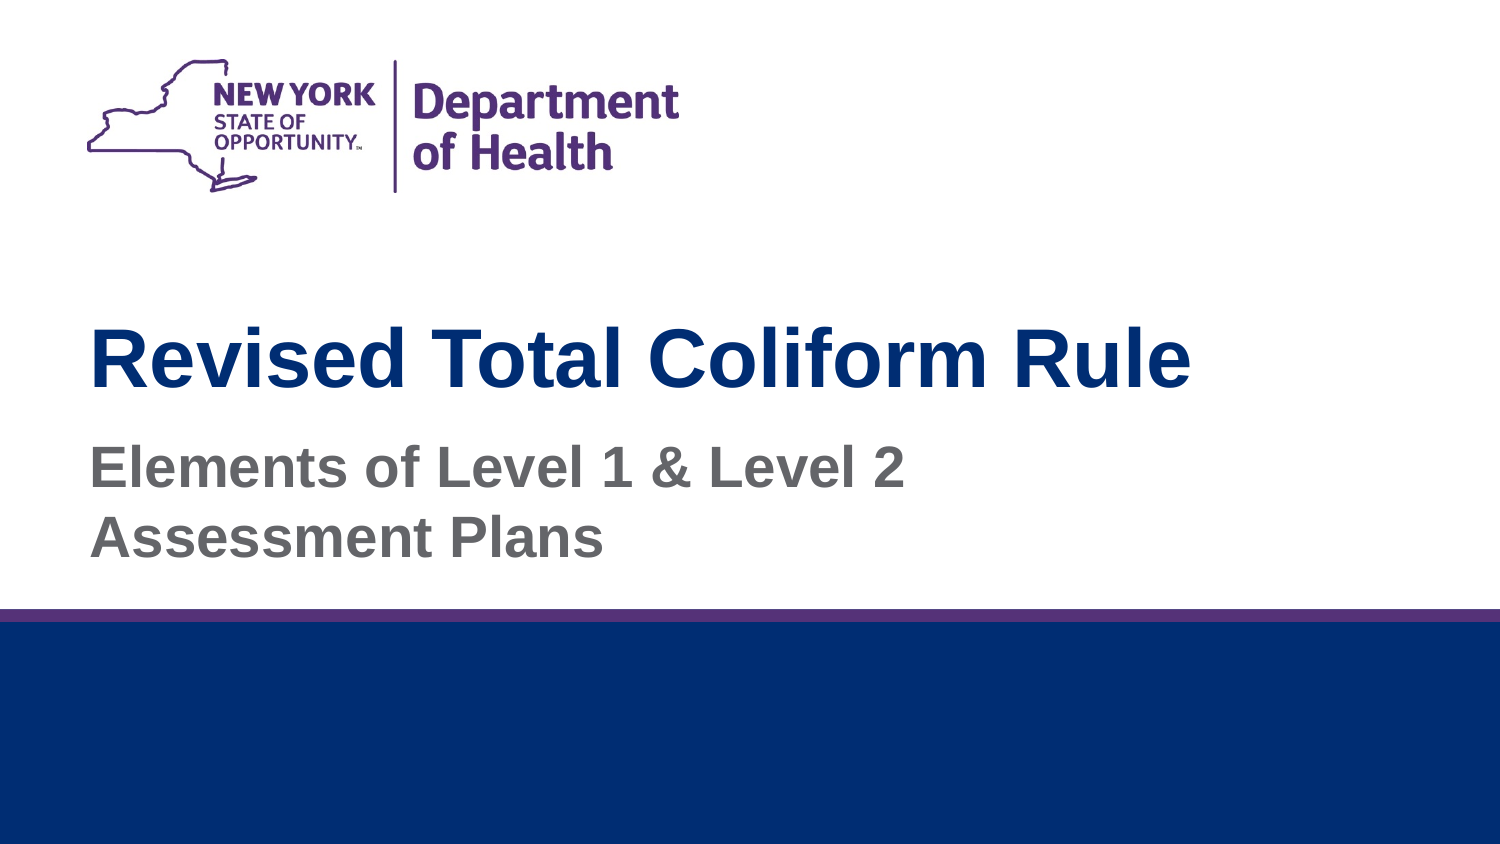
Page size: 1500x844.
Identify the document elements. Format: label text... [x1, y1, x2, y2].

text_box Elements of Level 1 & Level 2 Assessment Plans [75, 421, 1025, 577]
picture [87, 59, 679, 193]
text_box Revised Total Coliform Rule [74, 296, 1338, 412]
